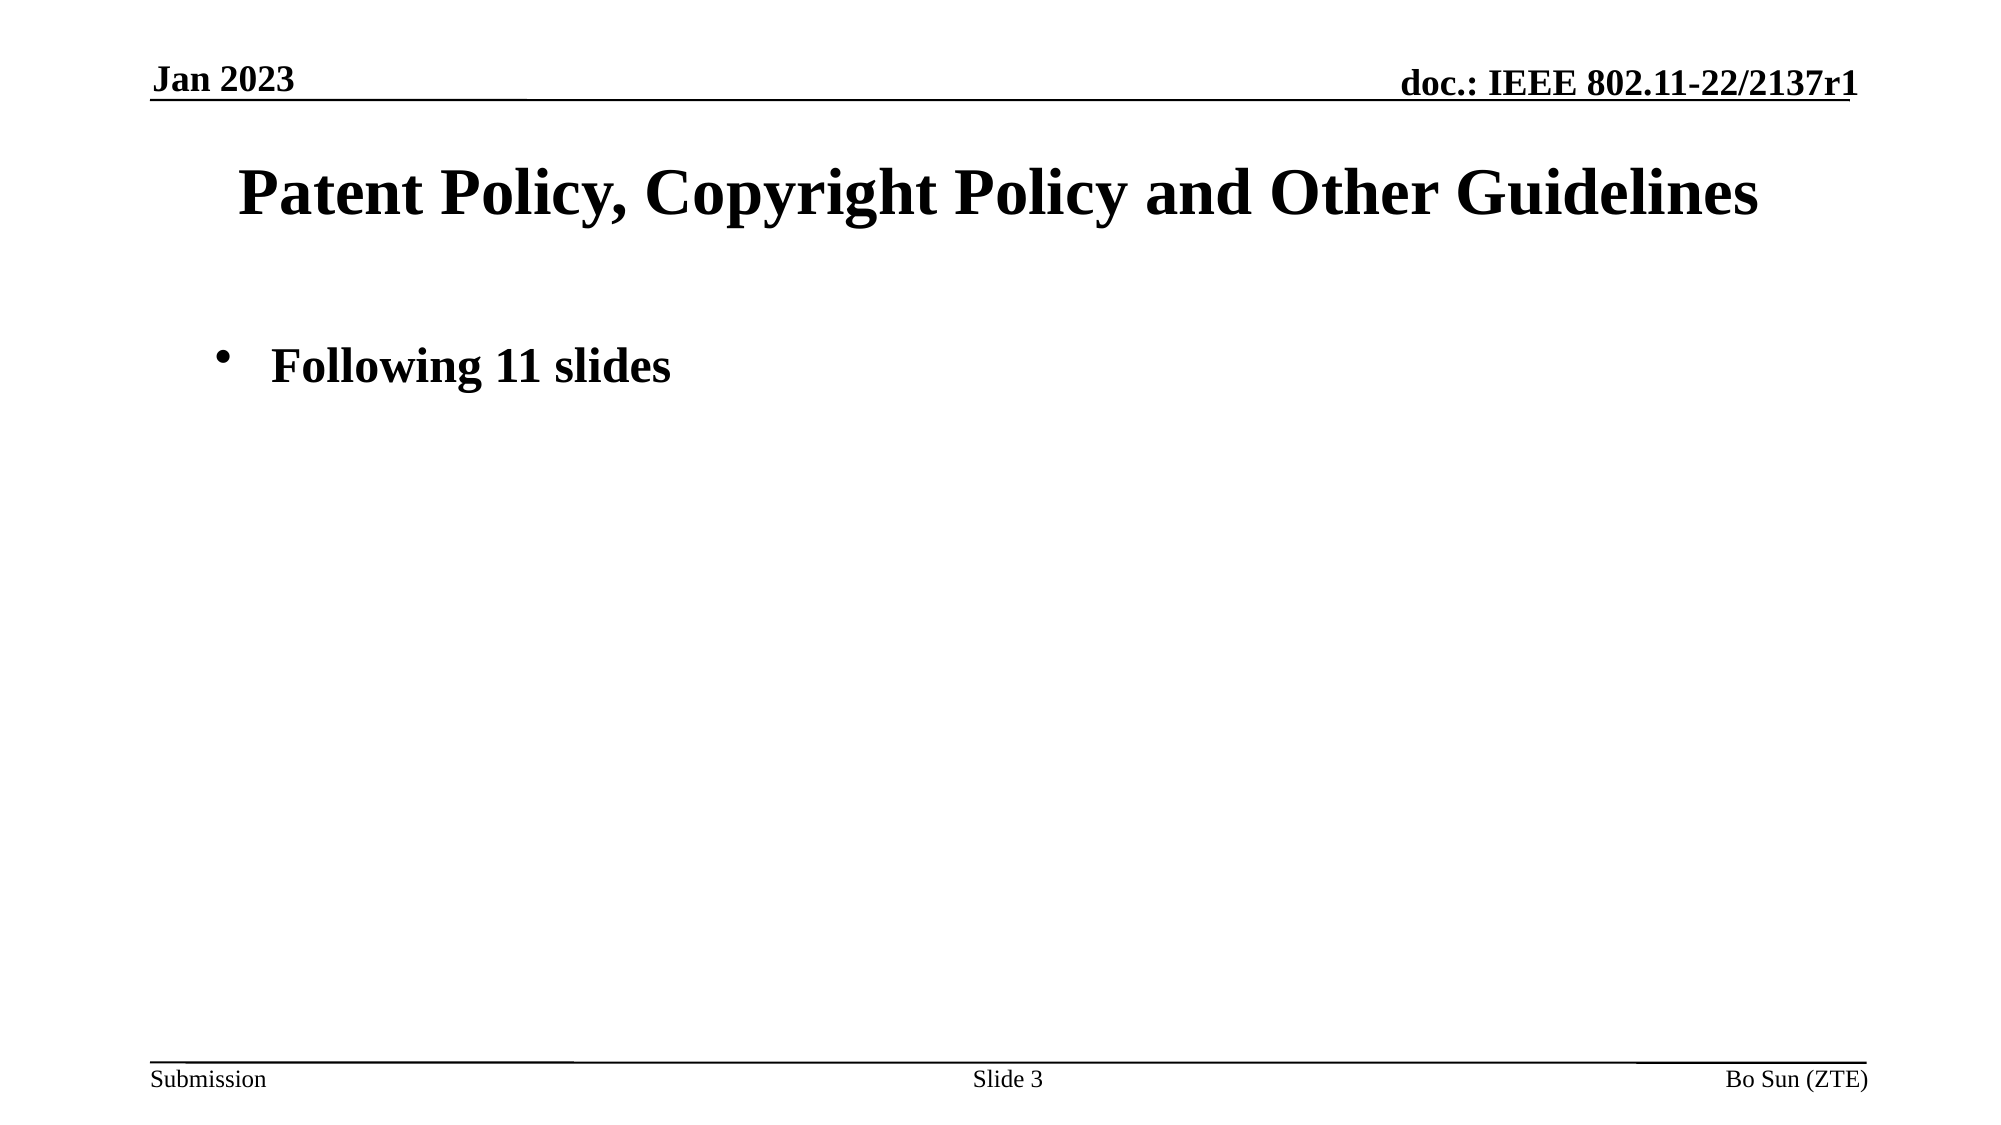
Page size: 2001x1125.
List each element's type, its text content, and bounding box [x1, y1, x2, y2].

footer Bo Sun (ZTE) [1171, 1061, 1869, 1093]
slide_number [152, 54, 563, 100]
slide_number Slide 3 [949, 1061, 1067, 1123]
text_box Following 11 slides [200, 324, 1800, 1000]
text_box Patent Policy, Copyright Policy and Other Guidelines [200, 100, 1800, 276]
